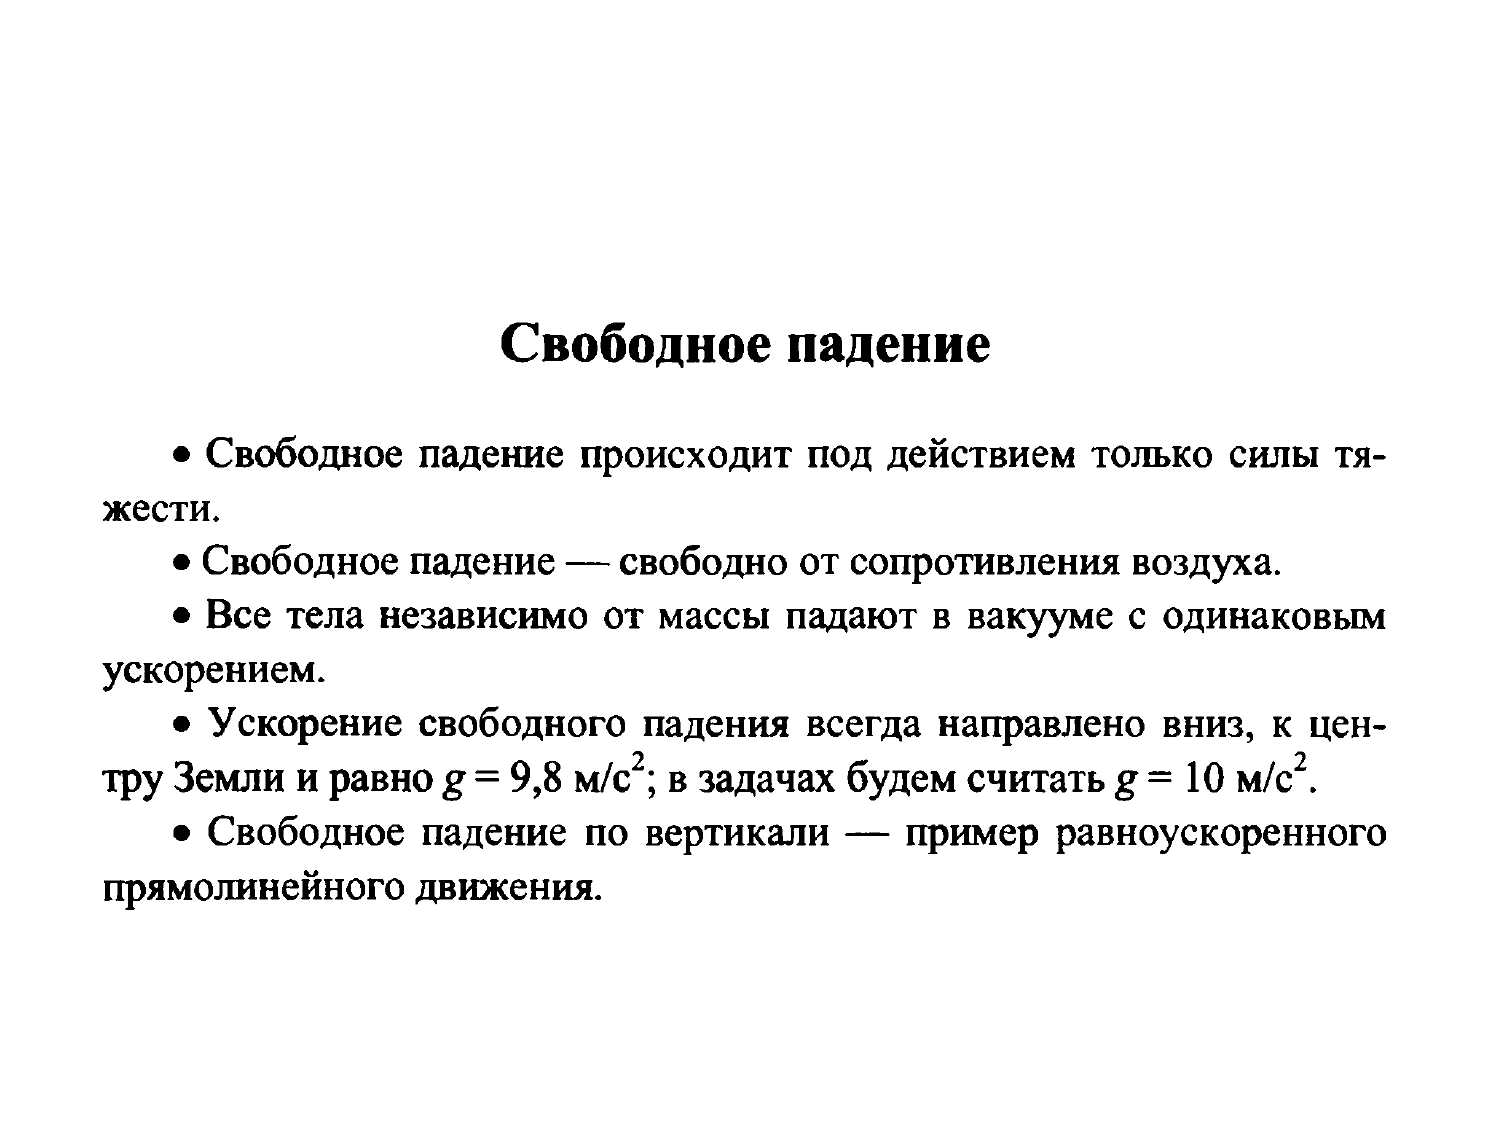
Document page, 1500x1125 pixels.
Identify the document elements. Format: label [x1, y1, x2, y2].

picture [64, 255, 1438, 929]
